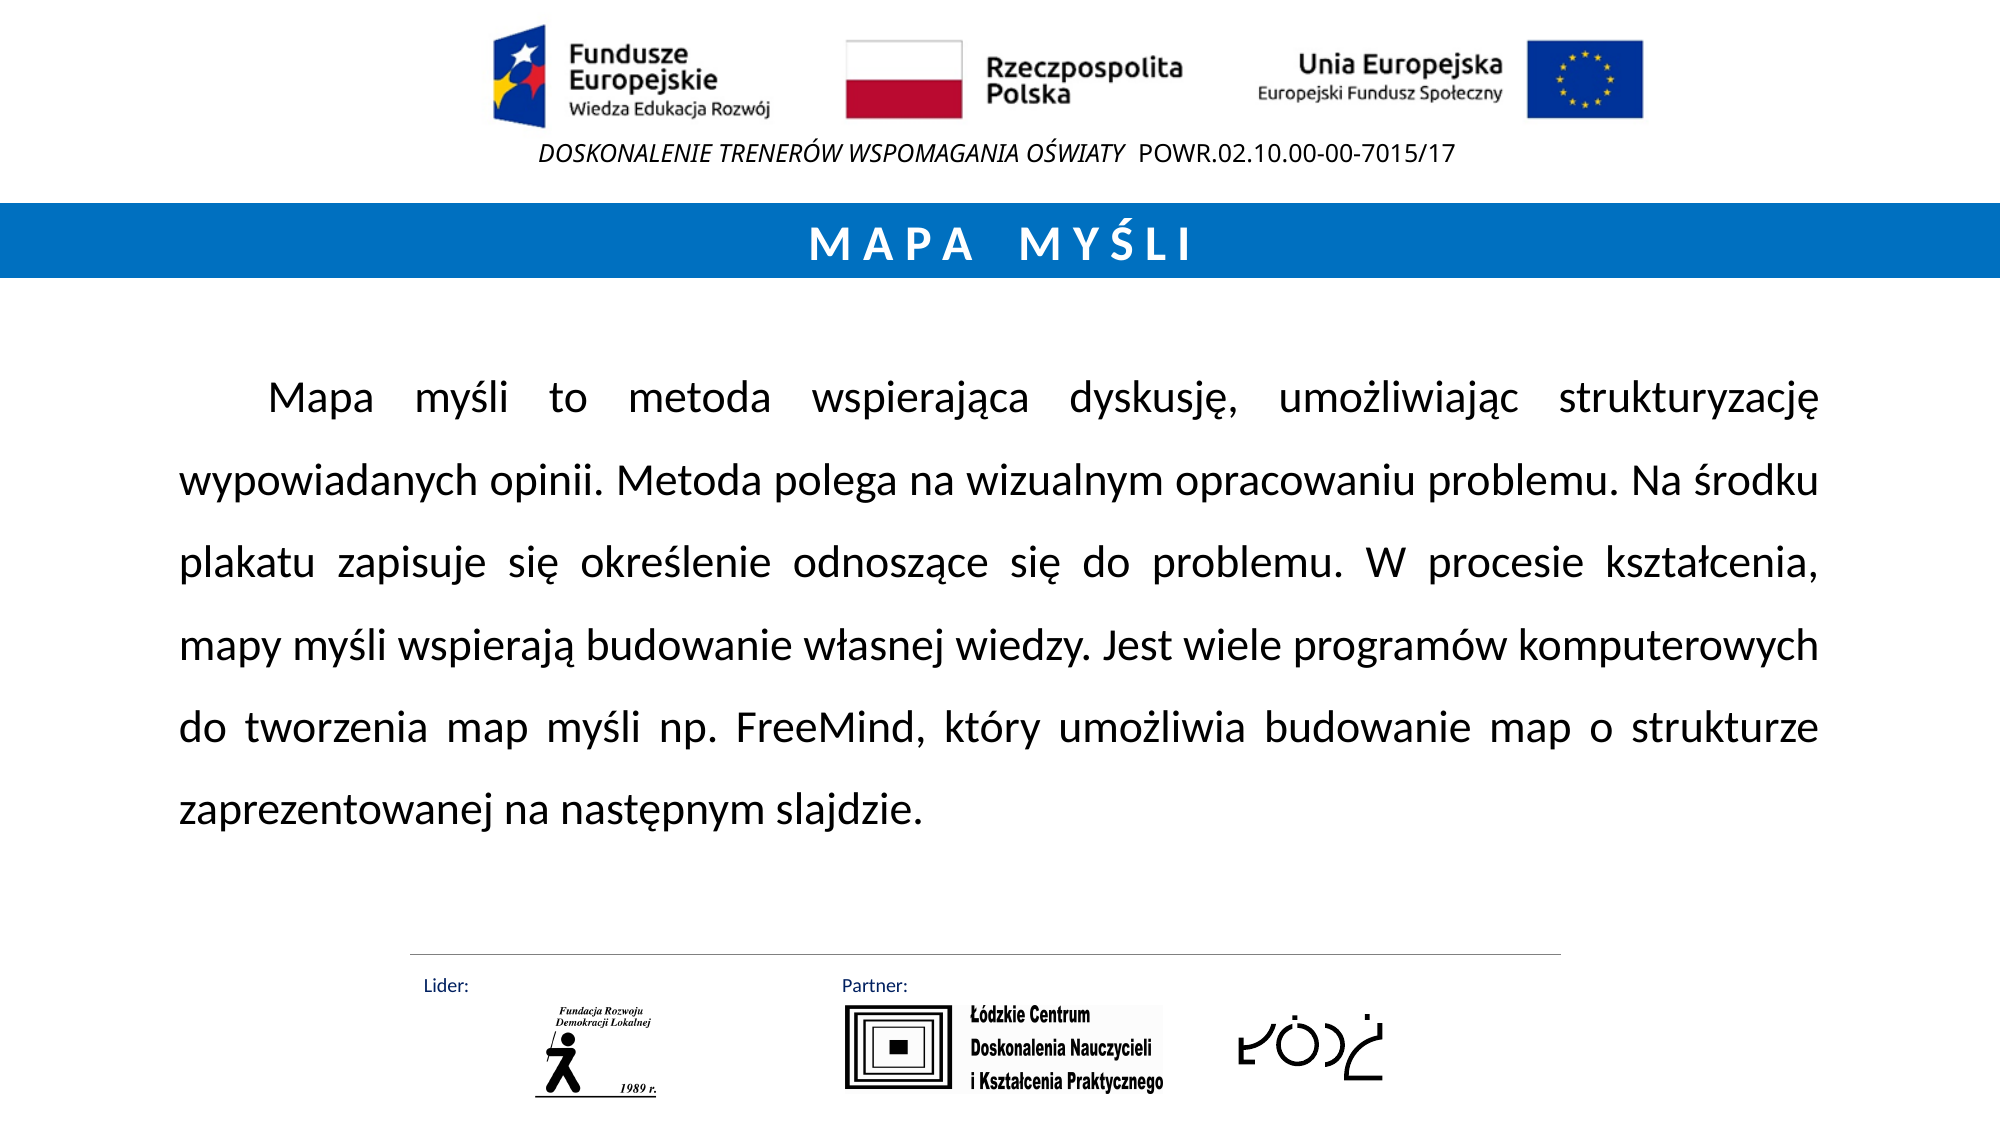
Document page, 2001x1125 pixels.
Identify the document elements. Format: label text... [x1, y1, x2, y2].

picture [806, 146, 817, 154]
picture [1378, 146, 1386, 154]
picture [887, 146, 894, 153]
text_box Mapa myśli to metoda wspierająca dyskusję, umożliwiając strukturyzację wypowiadanych opinii. Metoda polega na wizualnym opracowaniu problemu. Na środku plakatu zapisuje się określenie odnoszące się do problemu. W procesie kształcenia, mapy myśli wspierają budowanie własnej wiedzy. Jest wiele programów komputerowych do tworzenia map myśli np. FreeMind, który umożliwia budowanie map o strukturze zaprezentowanej na następnym slajdzie. [164, 332, 1836, 842]
picture [1143, 146, 1150, 153]
picture [1342, 146, 1350, 154]
picture [1327, 146, 1335, 154]
picture [543, 146, 552, 154]
picture [1157, 146, 1169, 154]
picture [1220, 146, 1228, 154]
text_box M A P A M Y Ś L I [0, 203, 2000, 278]
picture [1291, 146, 1299, 154]
picture [900, 146, 911, 154]
picture [1270, 146, 1278, 154]
picture [1200, 146, 1206, 153]
picture [603, 146, 614, 154]
picture [735, 146, 742, 153]
picture [793, 146, 800, 153]
picture [1106, 145, 1116, 154]
picture [558, 146, 569, 154]
picture [1029, 146, 1040, 154]
picture [1305, 146, 1313, 154]
picture [468, 0, 1669, 154]
